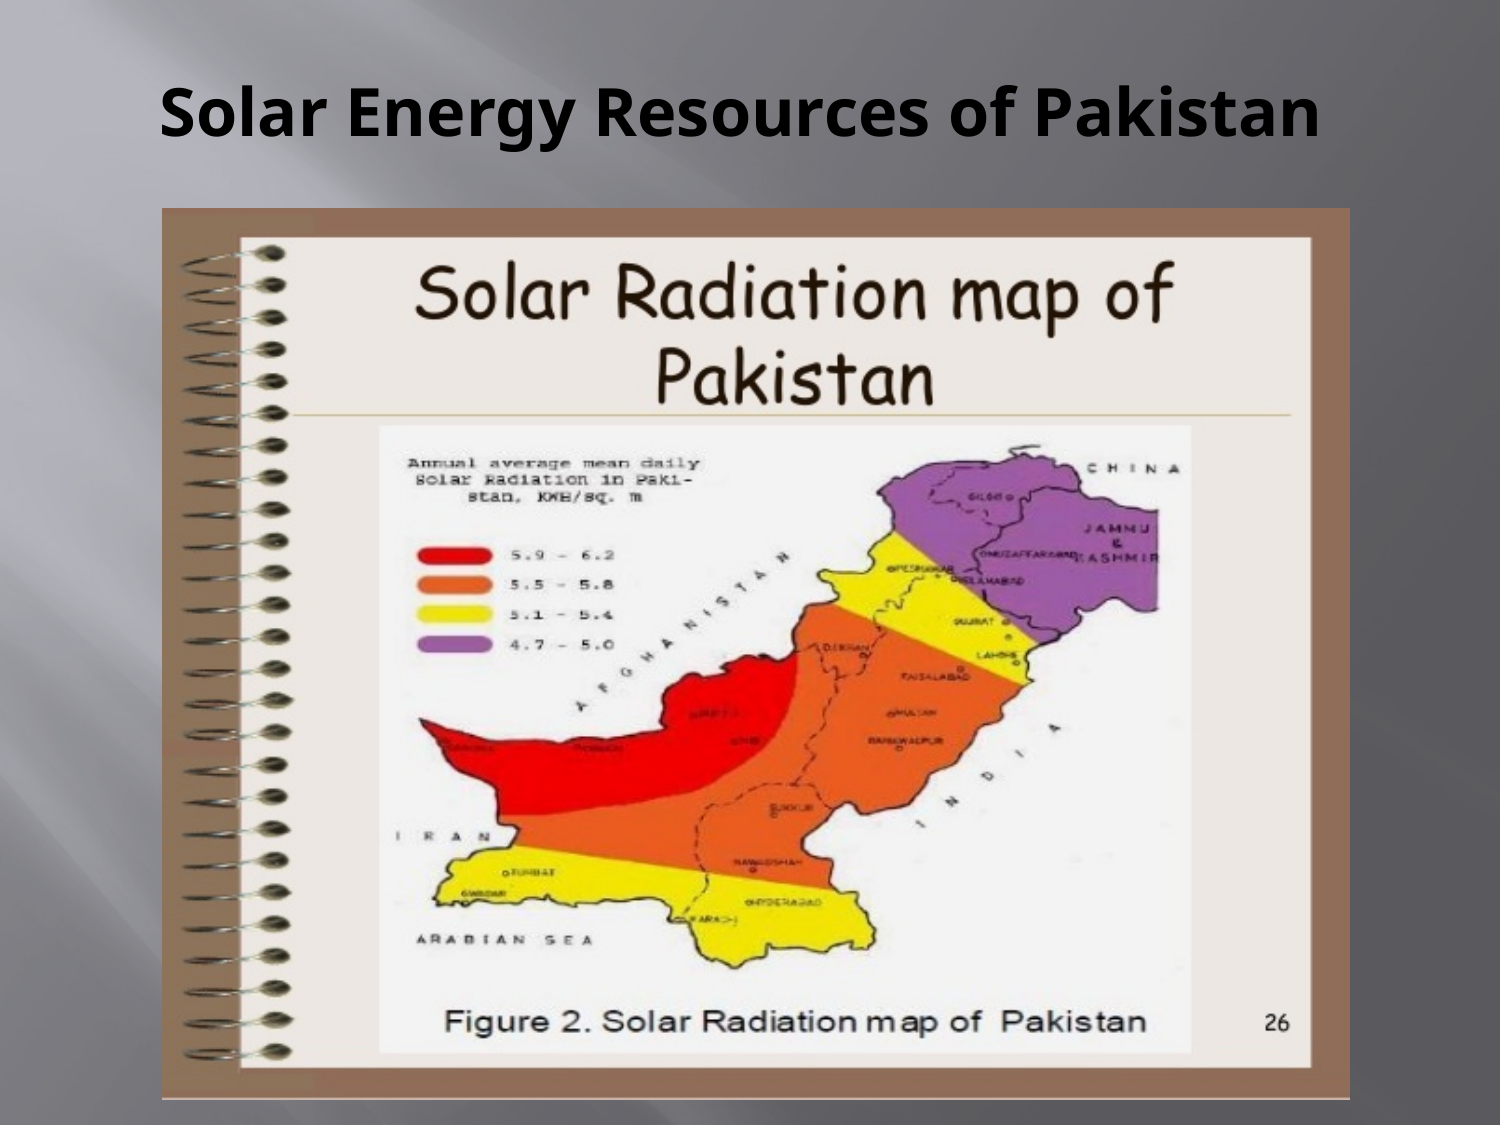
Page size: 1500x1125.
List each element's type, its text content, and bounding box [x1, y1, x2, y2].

title Solar Energy Resources of Pakistan [75, 45, 1425, 175]
picture [162, 208, 1351, 1101]
